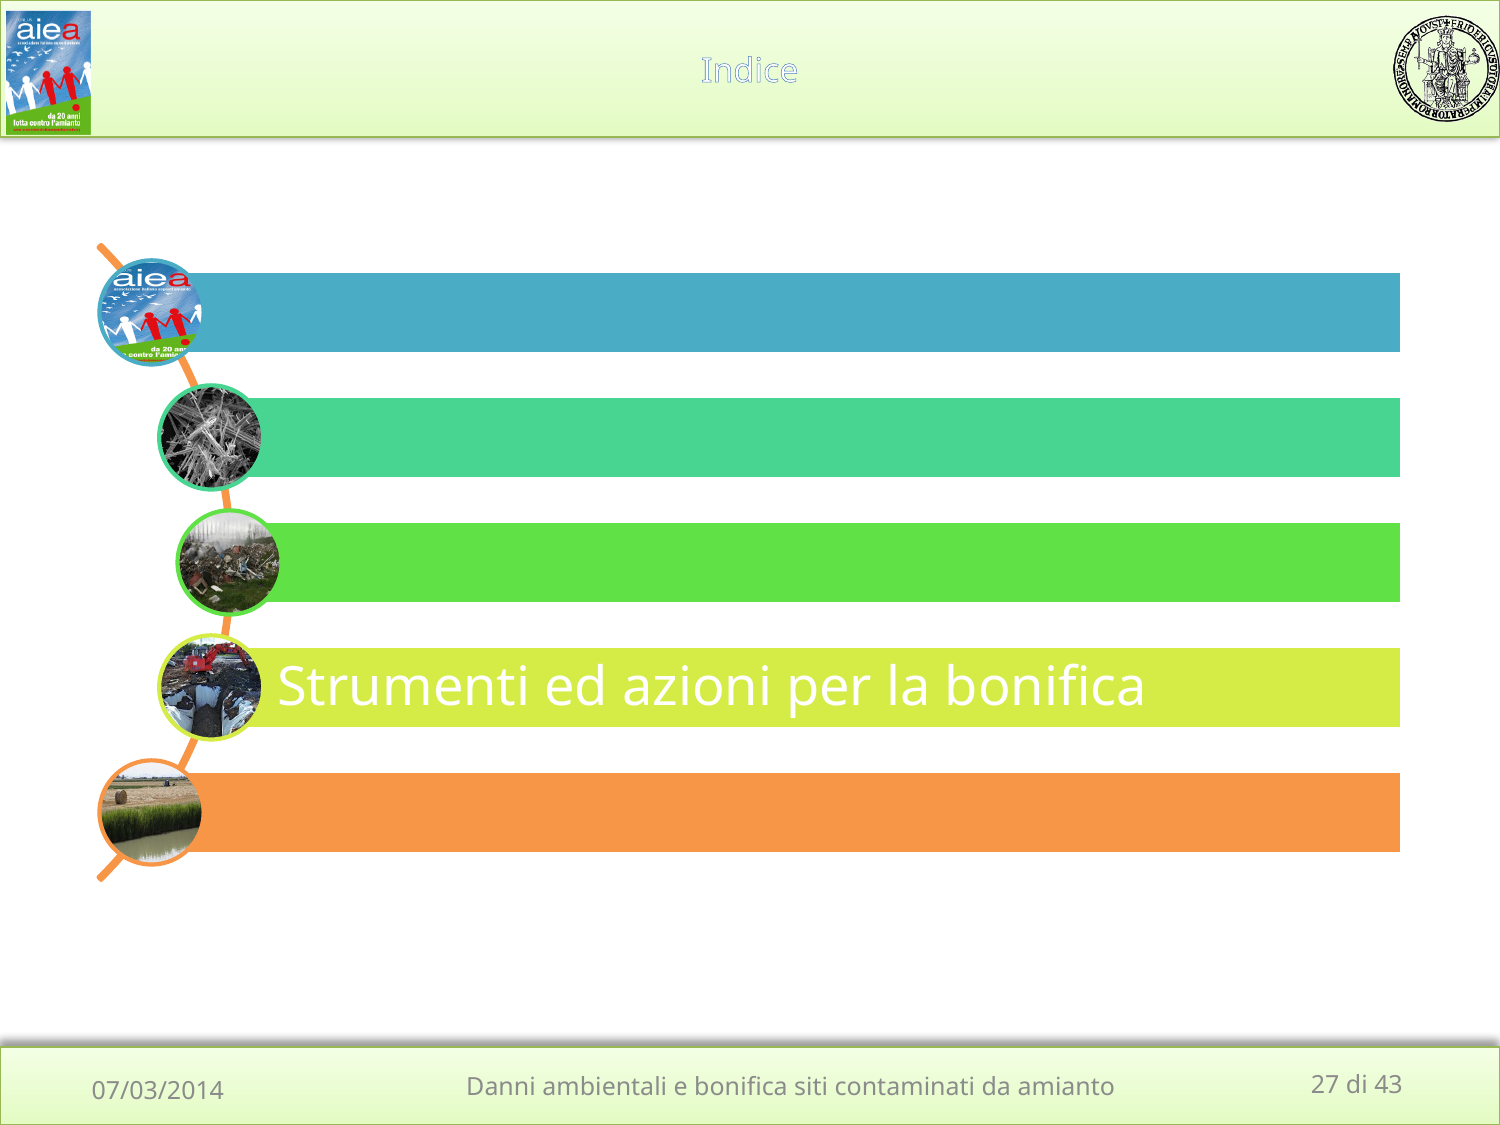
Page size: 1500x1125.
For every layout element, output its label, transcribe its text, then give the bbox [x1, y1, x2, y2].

title Indice [96, 40, 1388, 97]
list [5, 6, 92, 135]
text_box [88, 228, 1412, 897]
slide_number 27 di 43 [1080, 1055, 1431, 1116]
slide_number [76, 1059, 427, 1120]
footer Danni ambientali e bonifica siti contaminati da amianto [242, 1055, 1080, 1116]
text_box [95, 97, 1500, 138]
text_box [0, 1046, 1500, 1125]
picture [1393, 15, 1500, 122]
text_box [0, 0, 1500, 40]
